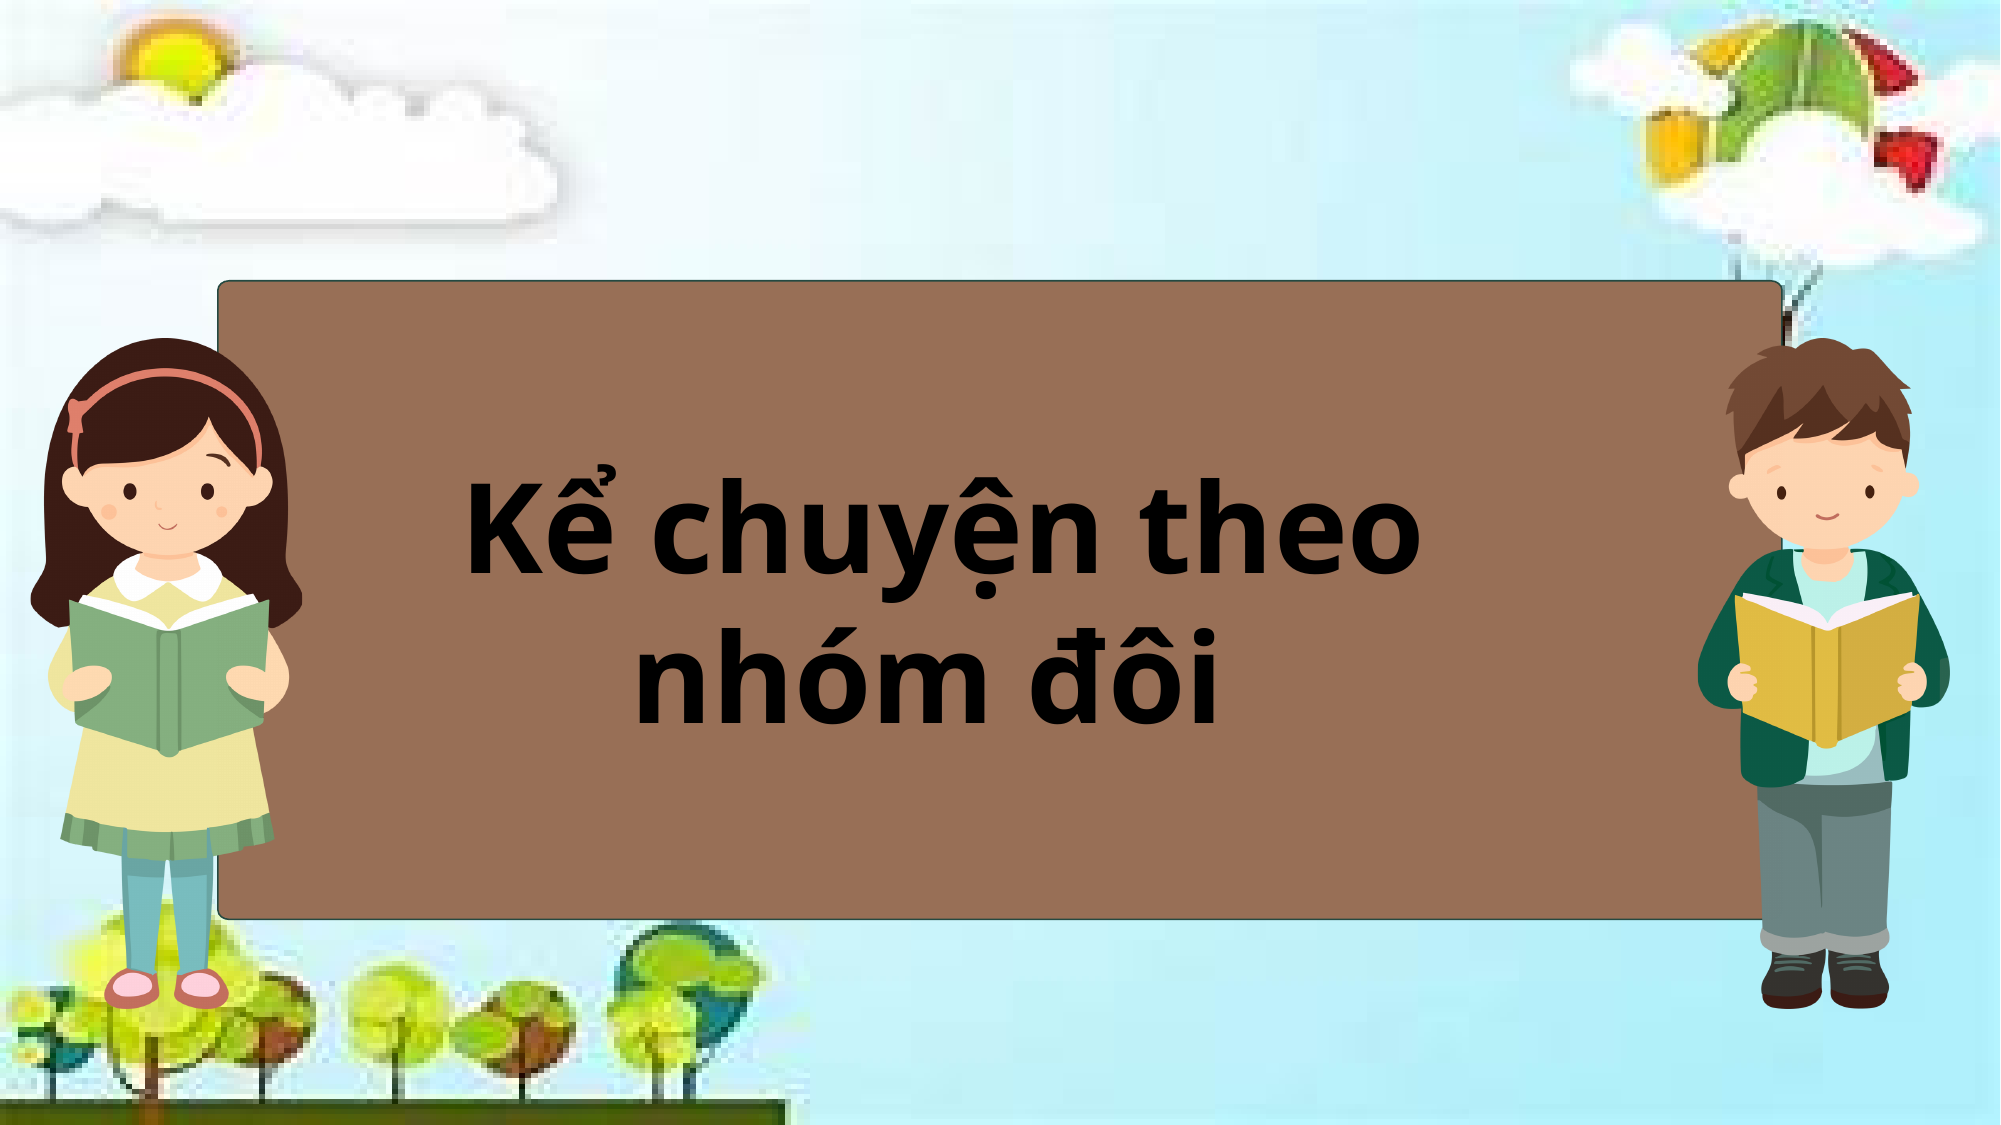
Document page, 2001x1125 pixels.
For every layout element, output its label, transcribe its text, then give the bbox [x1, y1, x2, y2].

text_box [217, 280, 1782, 920]
text_box [1697, 338, 1950, 1009]
text_box [30, 338, 303, 1009]
text_box Kể chuyện theo nhóm đôi [457, 448, 1430, 749]
picture [0, 0, 2001, 1125]
